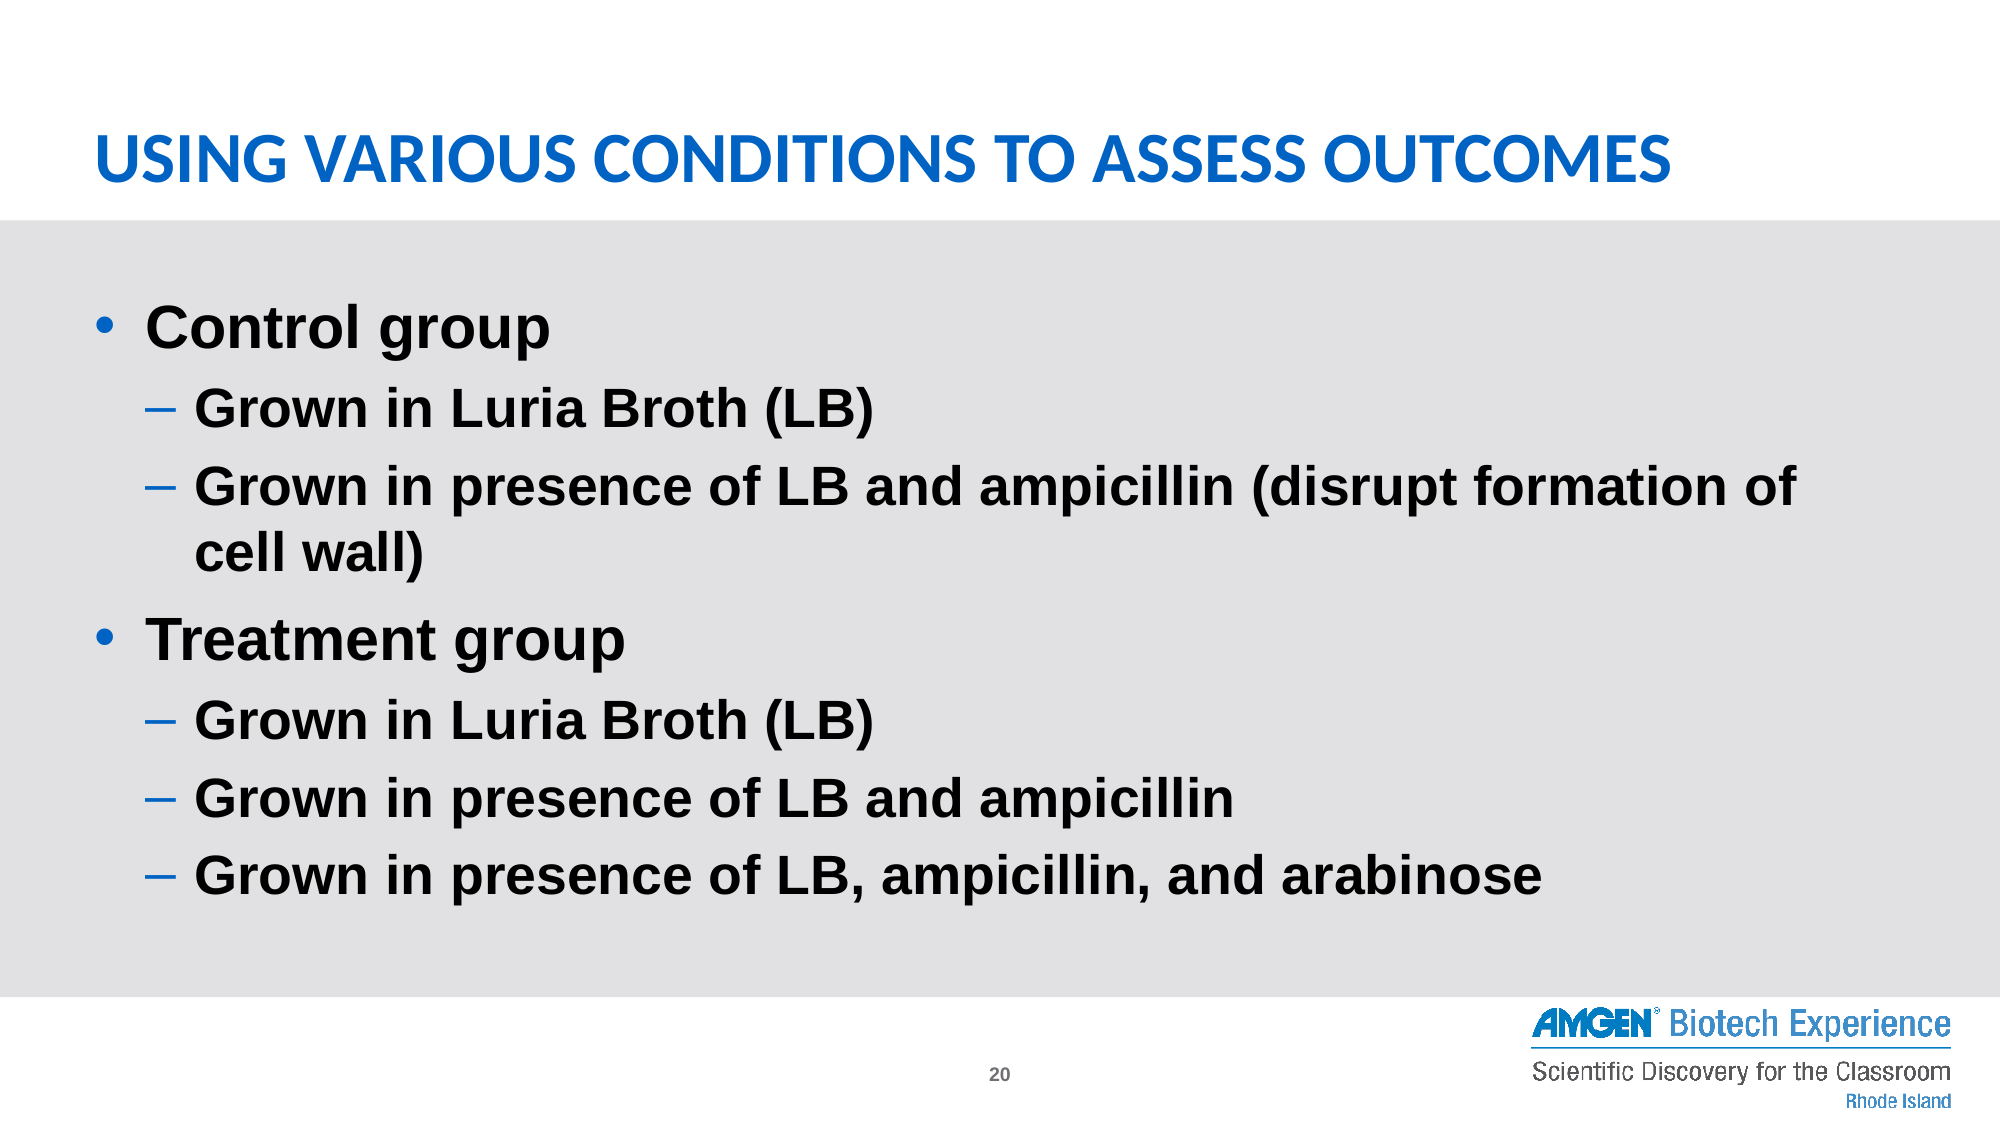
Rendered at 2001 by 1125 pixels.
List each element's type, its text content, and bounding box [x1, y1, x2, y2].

list Control group Grown in Luria Broth (LB) Grown in presence of LB and ampicillin (disrupt formation of cell wall) Treatment group Grown in Luria Broth (LB) Grown in presence of LB and ampicillin Grown in presence of LB, ampicillin, and arabinose [79, 279, 1921, 962]
title USING VARIOUS CONDITIONS TO ASSESS OUTCOMES [79, 1, 1921, 204]
picture [1531, 1007, 1951, 1108]
